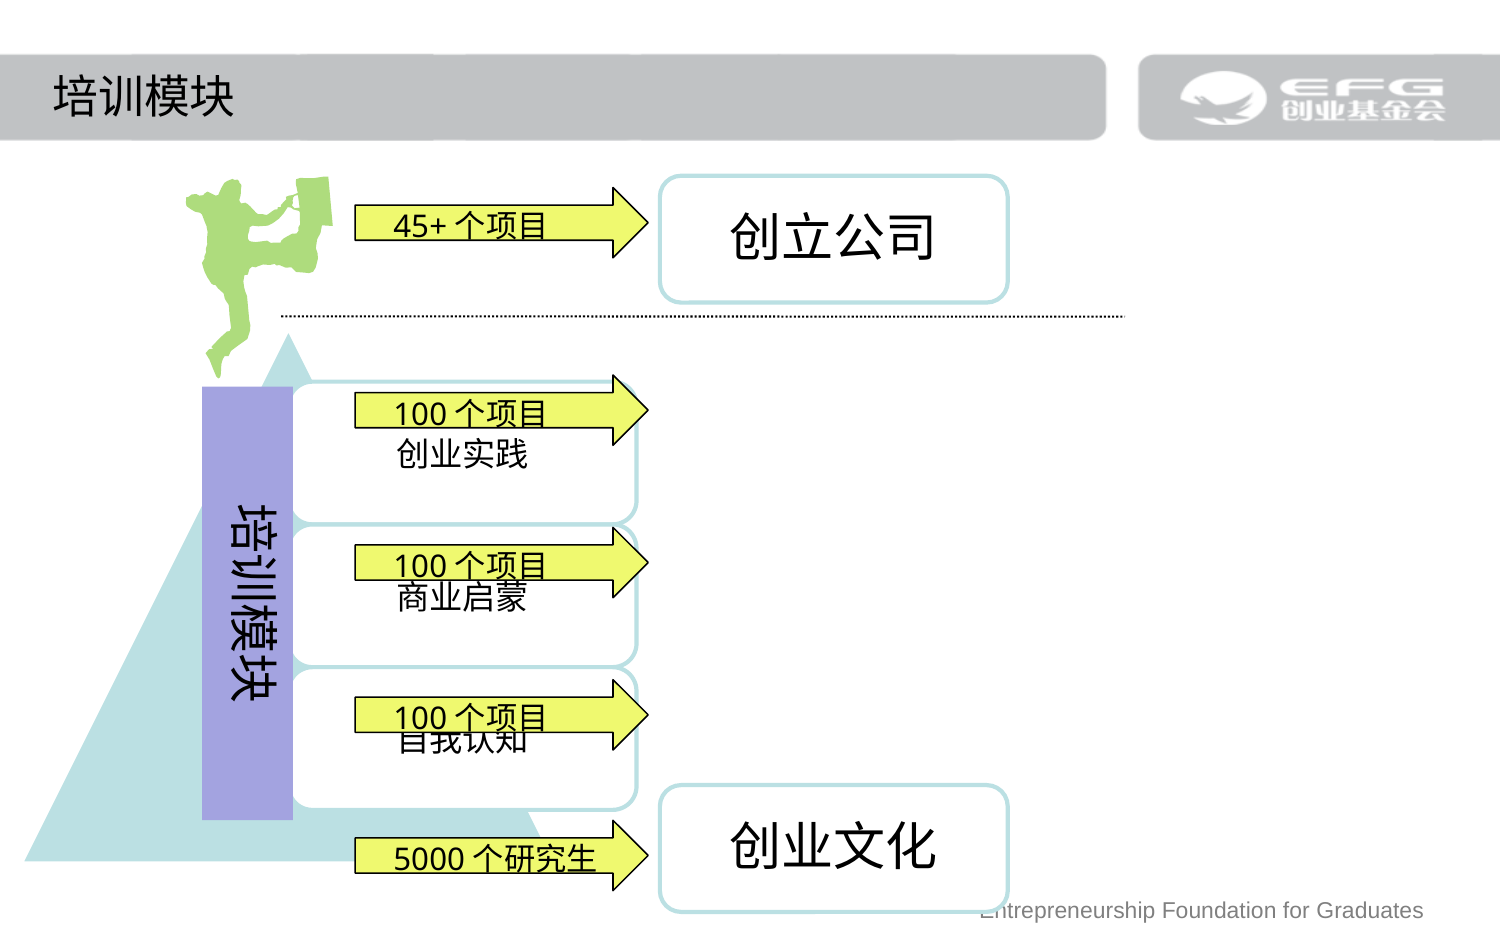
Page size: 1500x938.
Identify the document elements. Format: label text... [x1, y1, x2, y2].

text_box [354, 187, 649, 259]
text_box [354, 679, 649, 751]
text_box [354, 820, 649, 891]
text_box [354, 374, 649, 446]
picture [0, 49, 1500, 147]
title 培训模块 [38, 67, 854, 123]
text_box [659, 175, 1008, 303]
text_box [659, 784, 1008, 913]
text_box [354, 527, 649, 598]
text_box [185, 176, 333, 326]
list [20, 327, 1372, 864]
